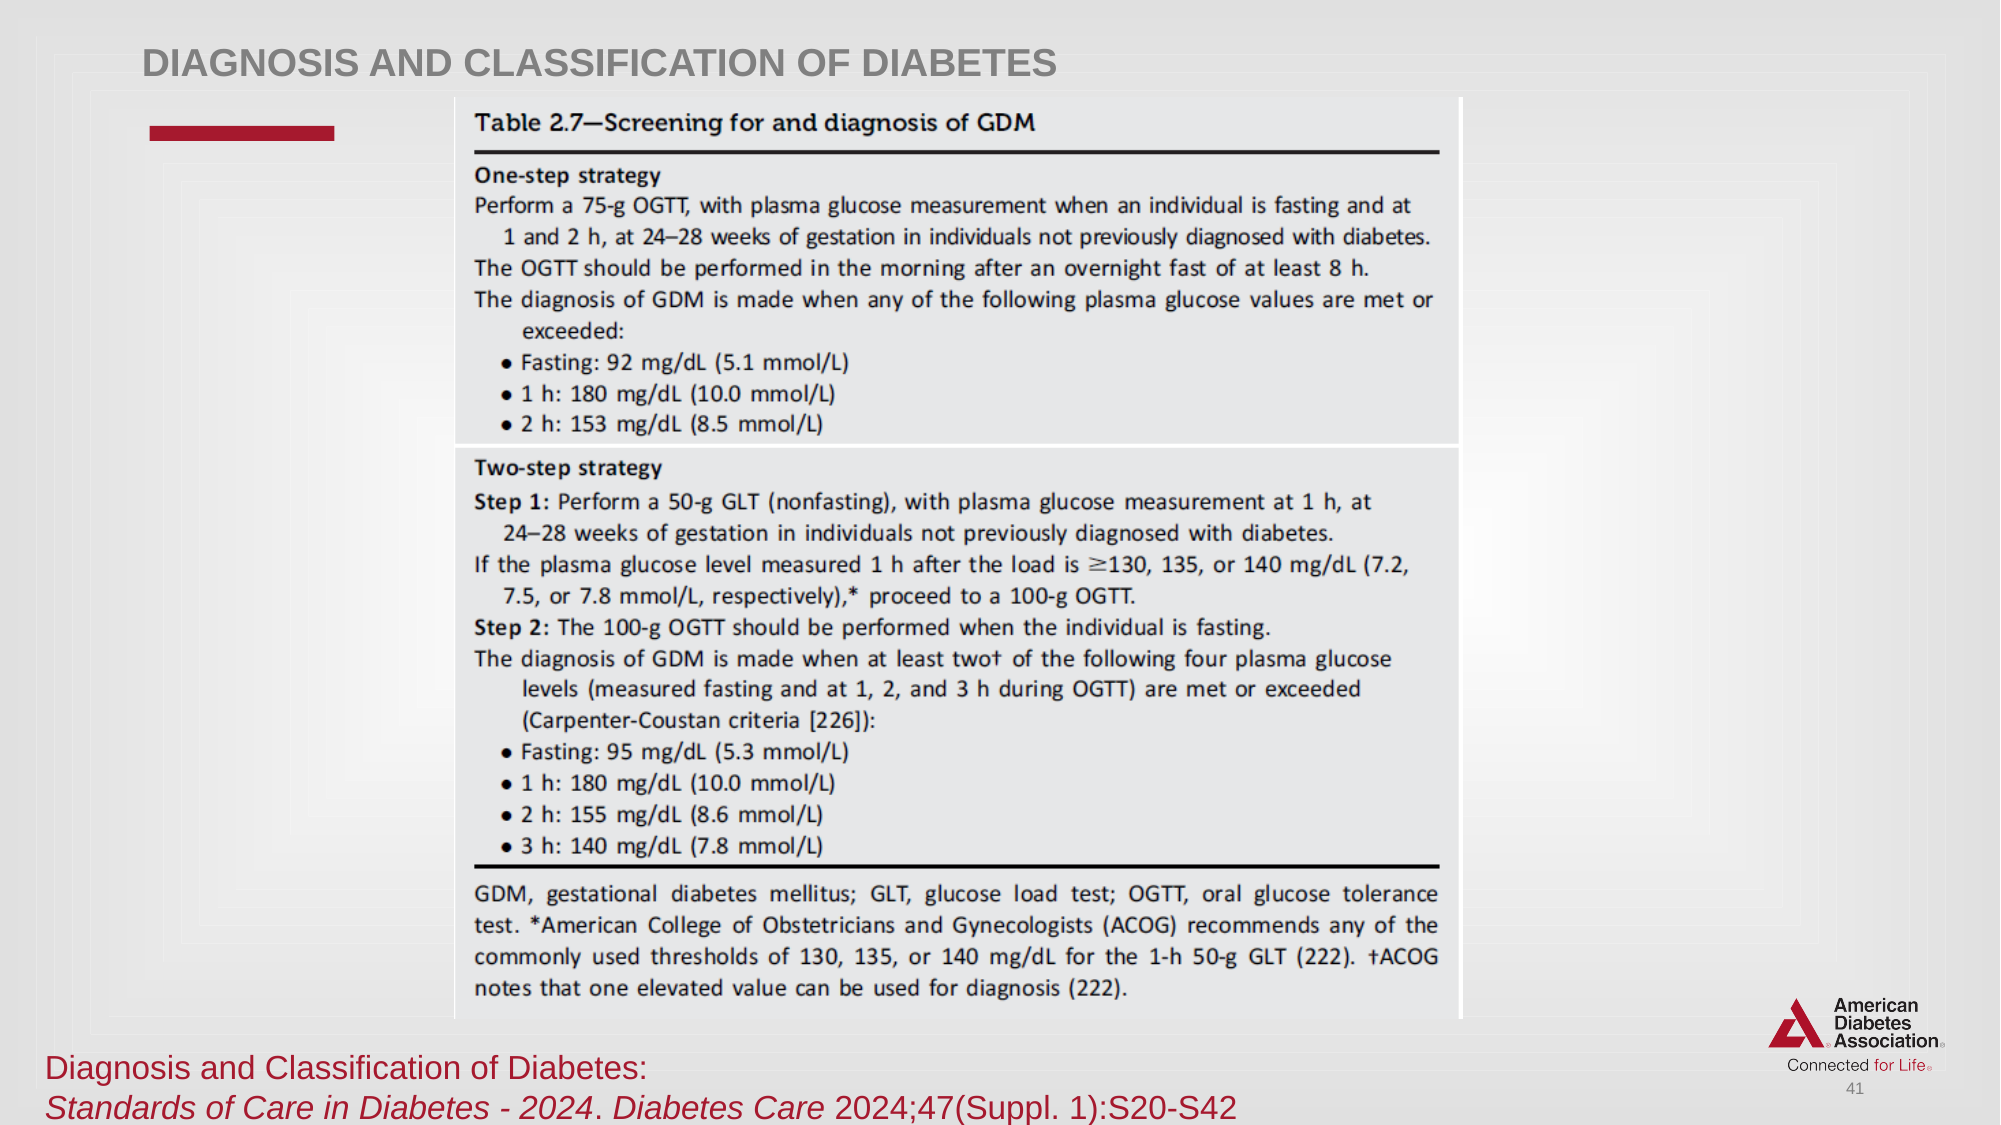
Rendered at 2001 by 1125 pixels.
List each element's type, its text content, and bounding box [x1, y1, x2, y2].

picture [1743, 983, 1968, 1091]
text_box Diagnosis and Classification of Diabetes: Standards of Care in Diabetes - 2024. Diabetes Care 2024;47(Suppl. 1):S20-S42 [29, 1039, 1614, 1125]
list DIAGNOSIS AND CLASSIFICATION of Diabetes [127, 35, 1777, 94]
picture [454, 97, 1464, 1019]
